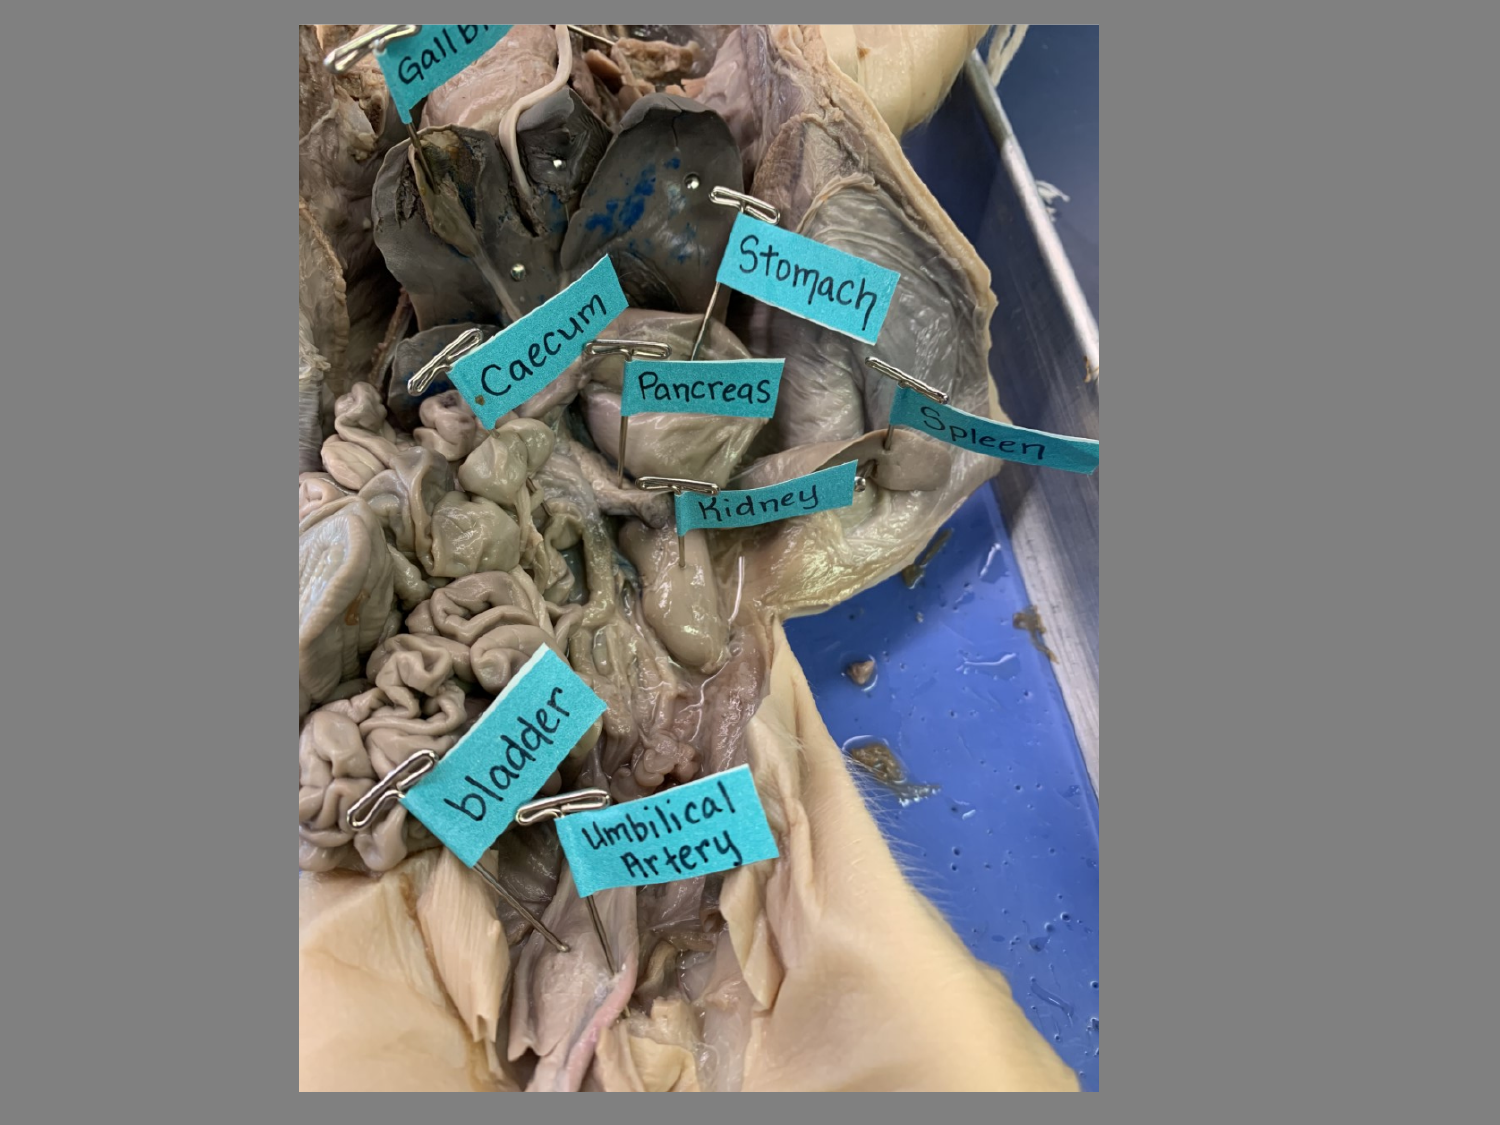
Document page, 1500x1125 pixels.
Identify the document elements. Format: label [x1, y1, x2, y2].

picture [299, 959, 1099, 1091]
list [164, 157, 1232, 959]
picture [299, 26, 1099, 157]
